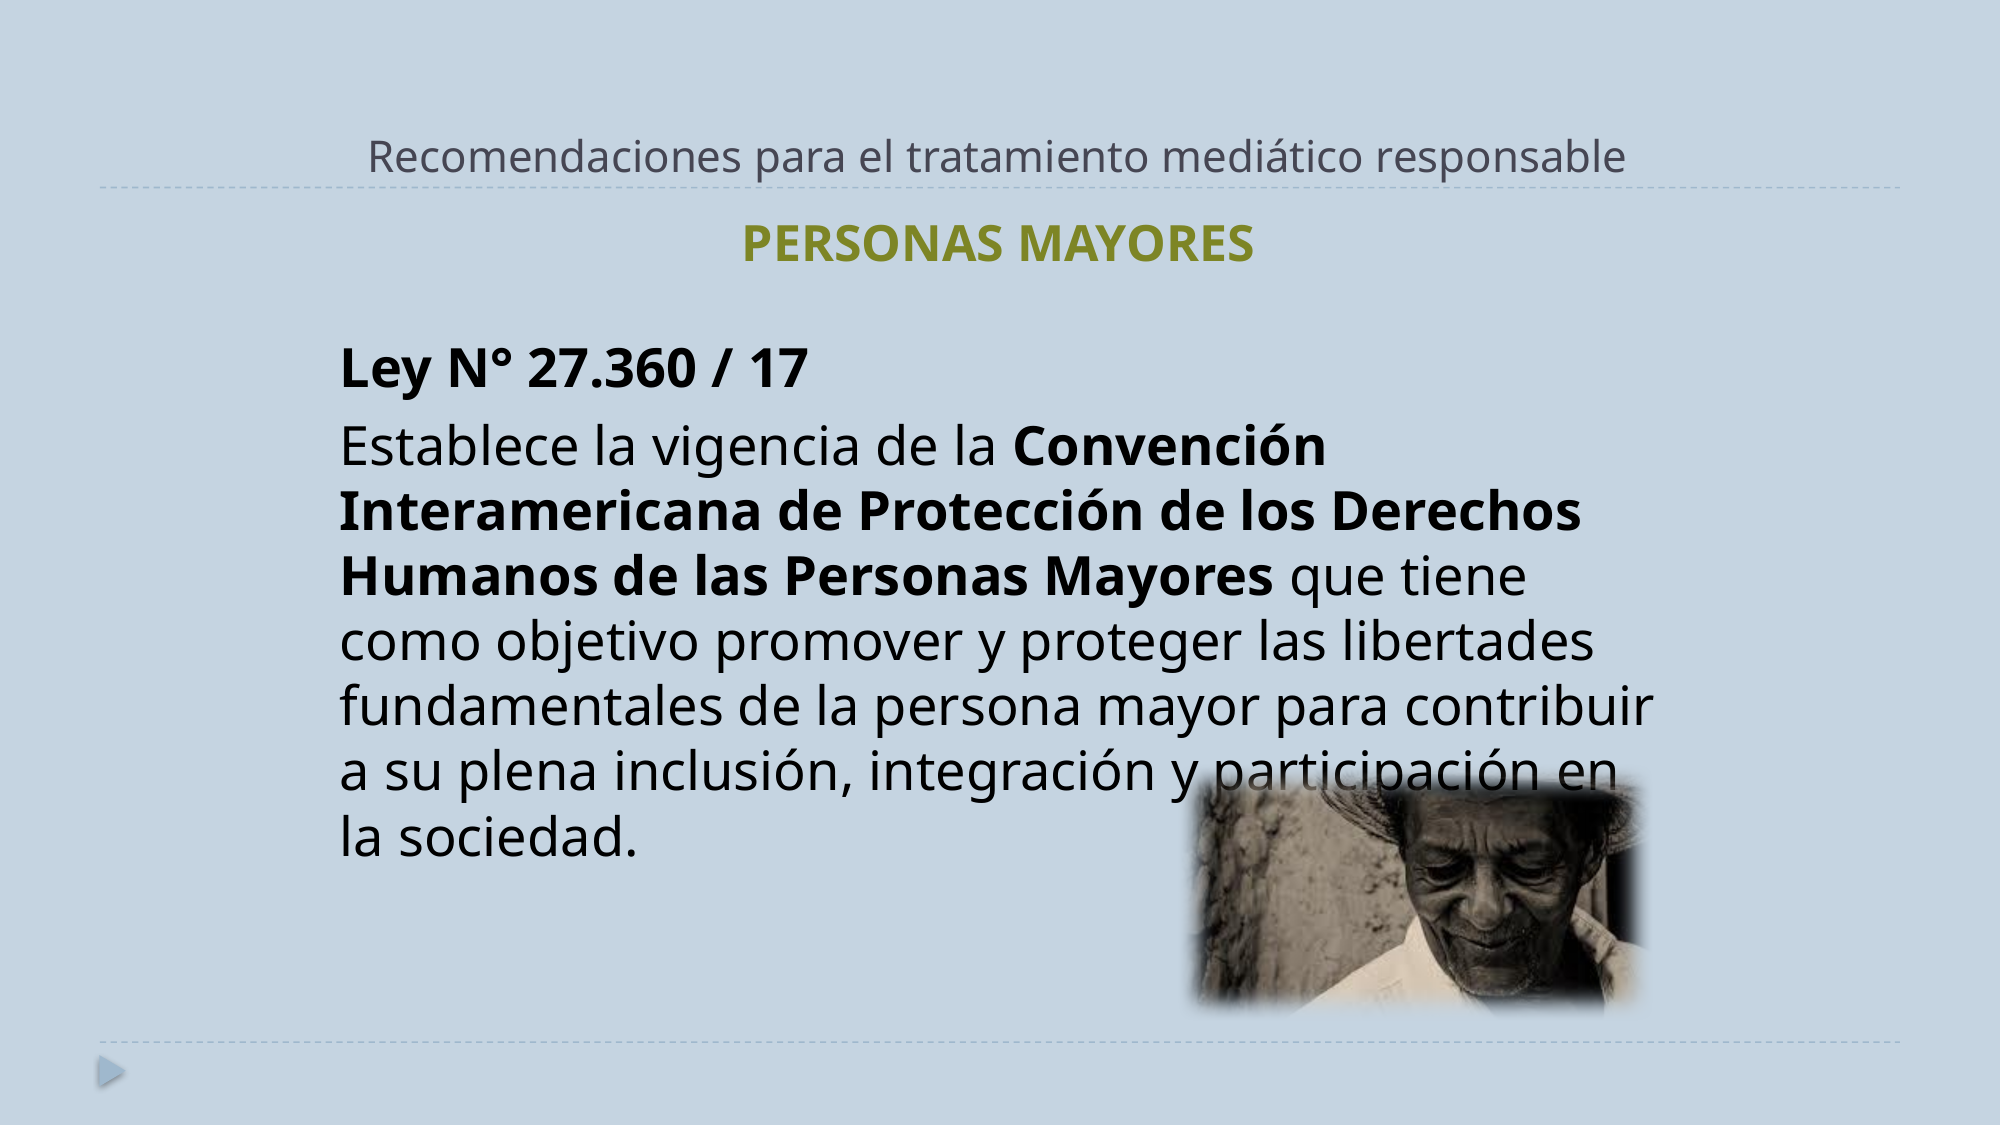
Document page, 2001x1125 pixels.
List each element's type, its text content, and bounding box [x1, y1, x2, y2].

picture [1176, 762, 1654, 1022]
text_box Recomendaciones para el tratamiento mediático responsable PERSONAS MAYORES [323, 116, 1674, 279]
list Ley N° 27.360 / 17 Establece la vigencia de la Convención Interamericana de Protección de los Derechos Humanos de las Personas Mayores que tiene como objetivo promover y proteger las libertades fundamentales de la persona mayor para contribuir a su plena inclusión, integración y participación en la sociedad. [324, 326, 1675, 1010]
